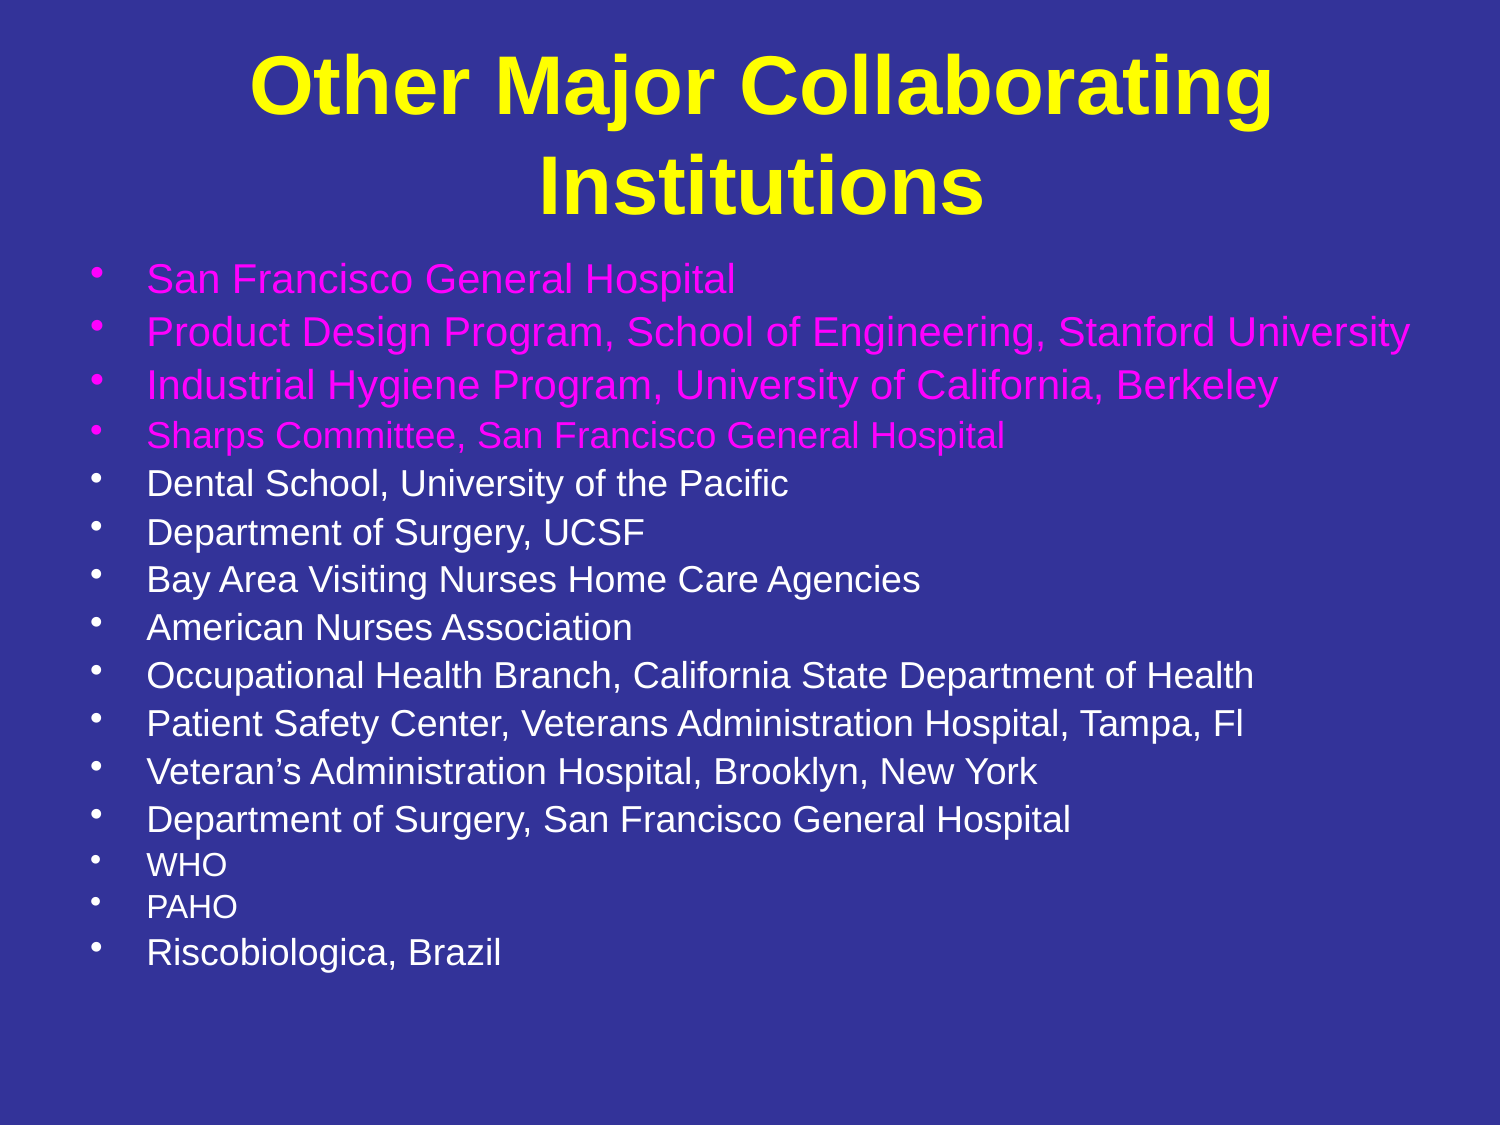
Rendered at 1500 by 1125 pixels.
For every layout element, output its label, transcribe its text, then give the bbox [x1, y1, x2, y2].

title Other Major Collaborating Institutions [124, 37, 1401, 226]
list San Francisco General Hospital Product Design Program, School of Engineering, Stanford University Industrial Hygiene Program, University of California, Berkeley Sharps Committee, San Francisco General Hospital Dental School, University of the Pacific Department of Surgery, UCSF Bay Area Visiting Nurses Home Care Agencies American Nurses Association Occupational Health Branch, California State Department of Health Patient Safety Center, Veterans Administration Hospital, Tampa, Fl Veteran’s Administration Hospital, Brooklyn, New York Department of Surgery, San Francisco General Hospital WHO PAHO Riscobiologica, Brazil [74, 249, 1451, 1026]
